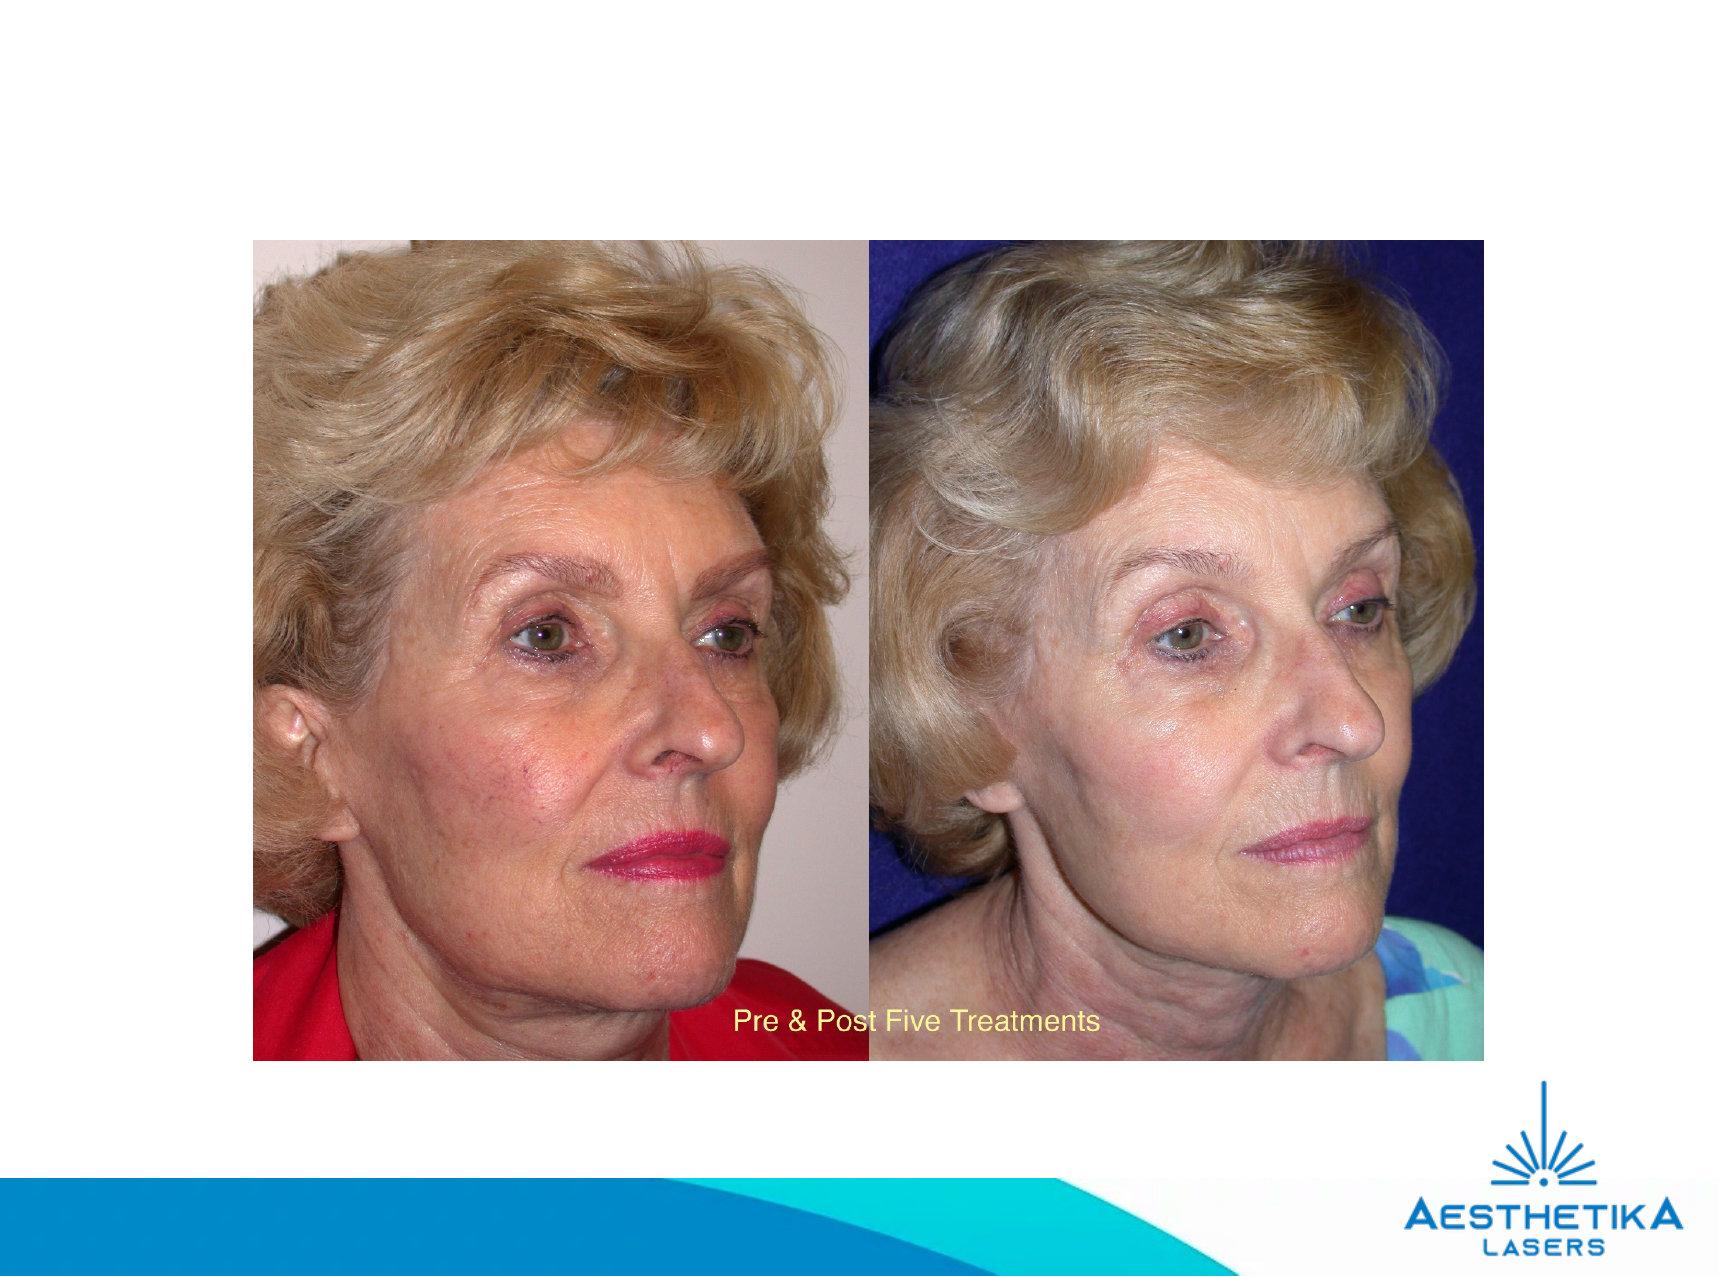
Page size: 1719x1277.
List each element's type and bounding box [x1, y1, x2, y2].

picture [670, 1073, 1719, 1276]
list [252, 240, 1484, 1062]
